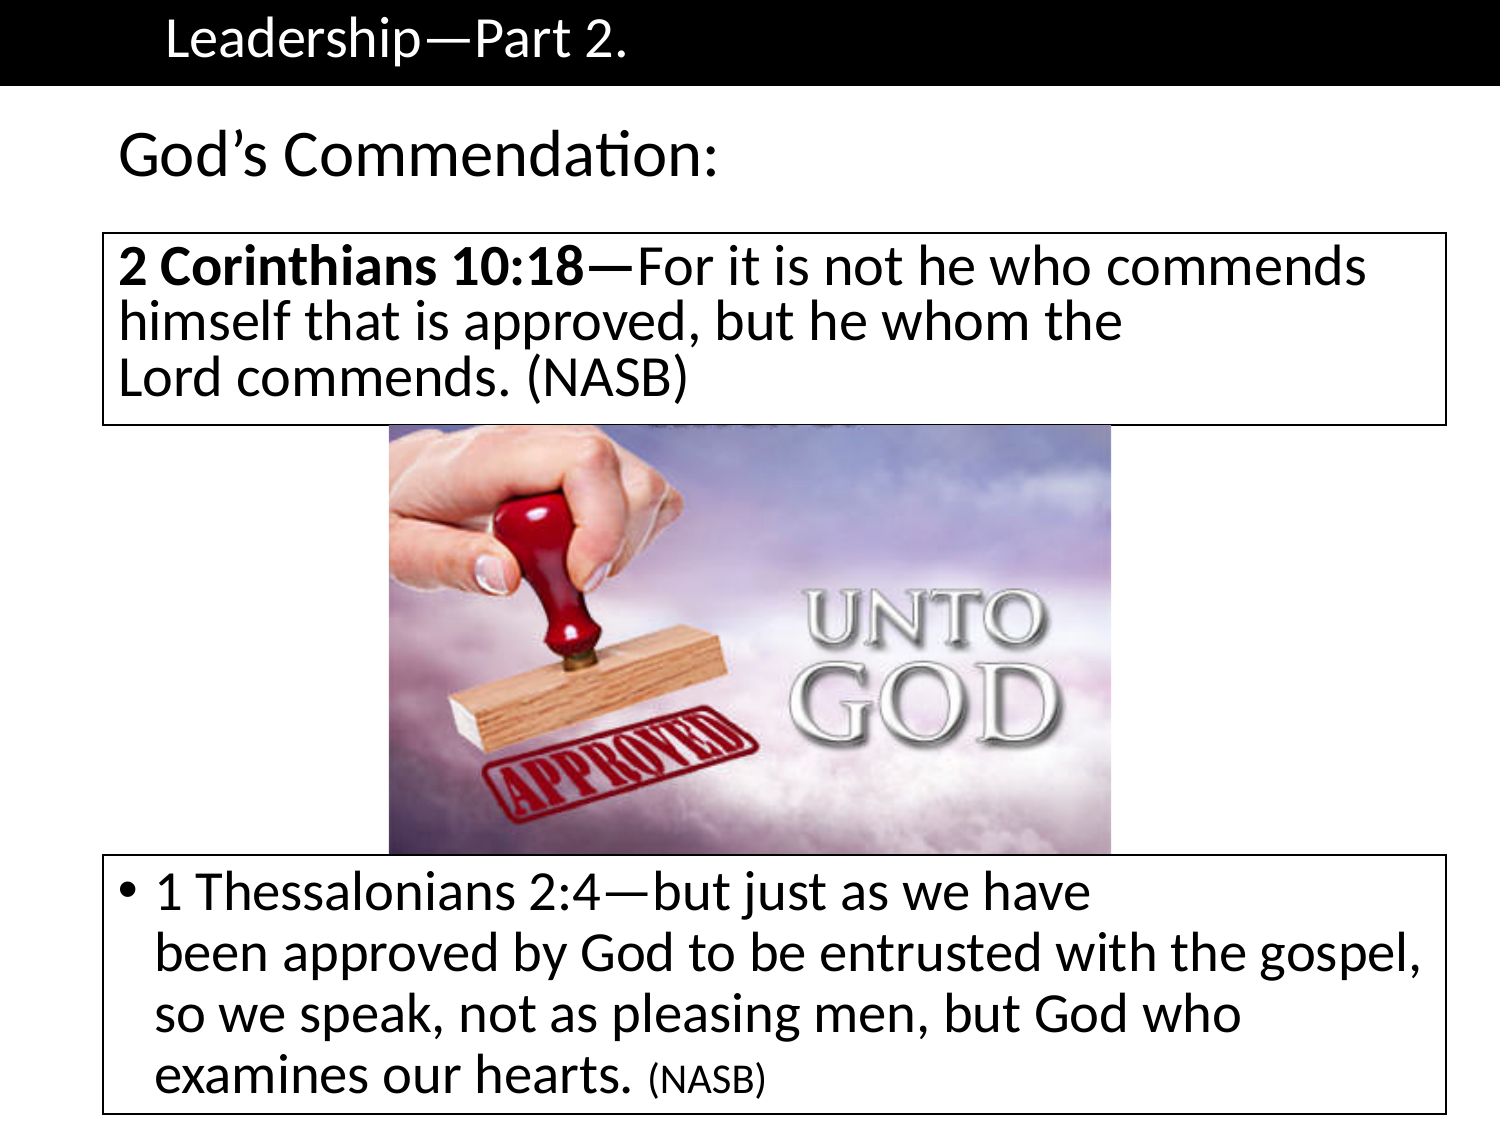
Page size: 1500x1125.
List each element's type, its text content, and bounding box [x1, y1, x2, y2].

list 2 Corinthians 10:18—For it is not he who commends himself that is approved, but he whom the Lord commends. (NASB) [102, 232, 1447, 426]
text_box 1 Thessalonians 2:4—but just as we have been approved by God to be entrusted with the gospel, so we speak, not as pleasing men, but God who examines our hearts. (NASB) [102, 854, 1447, 1115]
list God’s Commendation: [103, 111, 1397, 232]
picture [388, 425, 1112, 860]
text_box Leadership—Part 2. [0, 0, 1500, 86]
